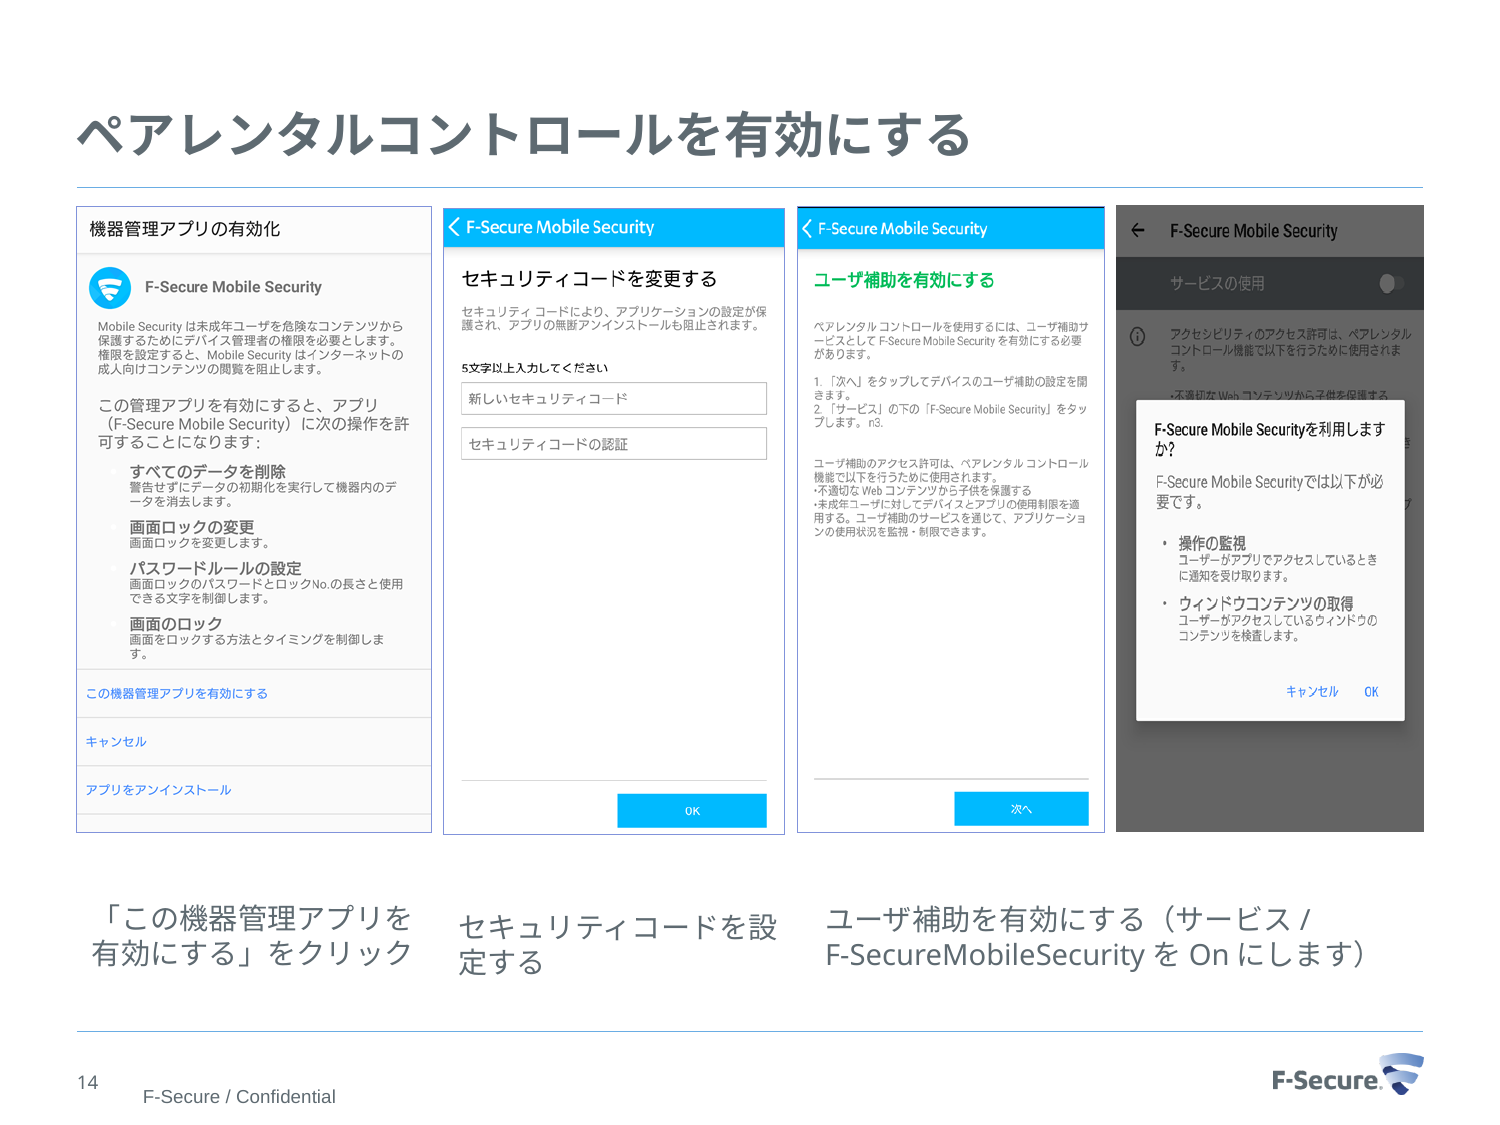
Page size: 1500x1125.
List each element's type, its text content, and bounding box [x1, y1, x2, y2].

text_box 「この機器管理アプリを有効にする」をクリック [77, 893, 431, 978]
slide_number 14 [76, 1053, 118, 1114]
picture [1116, 205, 1424, 832]
text_box ユーザ補助を有効にする（サービス/ F-SecureMobileSecurityをOnにします） [810, 893, 1423, 979]
picture [443, 207, 786, 835]
picture [468, 221, 474, 233]
picture [902, 221, 909, 234]
text_box © F-Secure / Confidential [123, 1066, 715, 1125]
picture [796, 205, 1105, 833]
picture [1273, 1053, 1424, 1095]
picture [563, 219, 568, 233]
title ペアレンタルコントロールを有効にする [75, 23, 1424, 164]
picture [574, 220, 578, 232]
picture [622, 224, 627, 233]
picture [511, 225, 516, 233]
picture [76, 205, 432, 833]
text_box セキュリティコードを設定する [443, 901, 798, 987]
